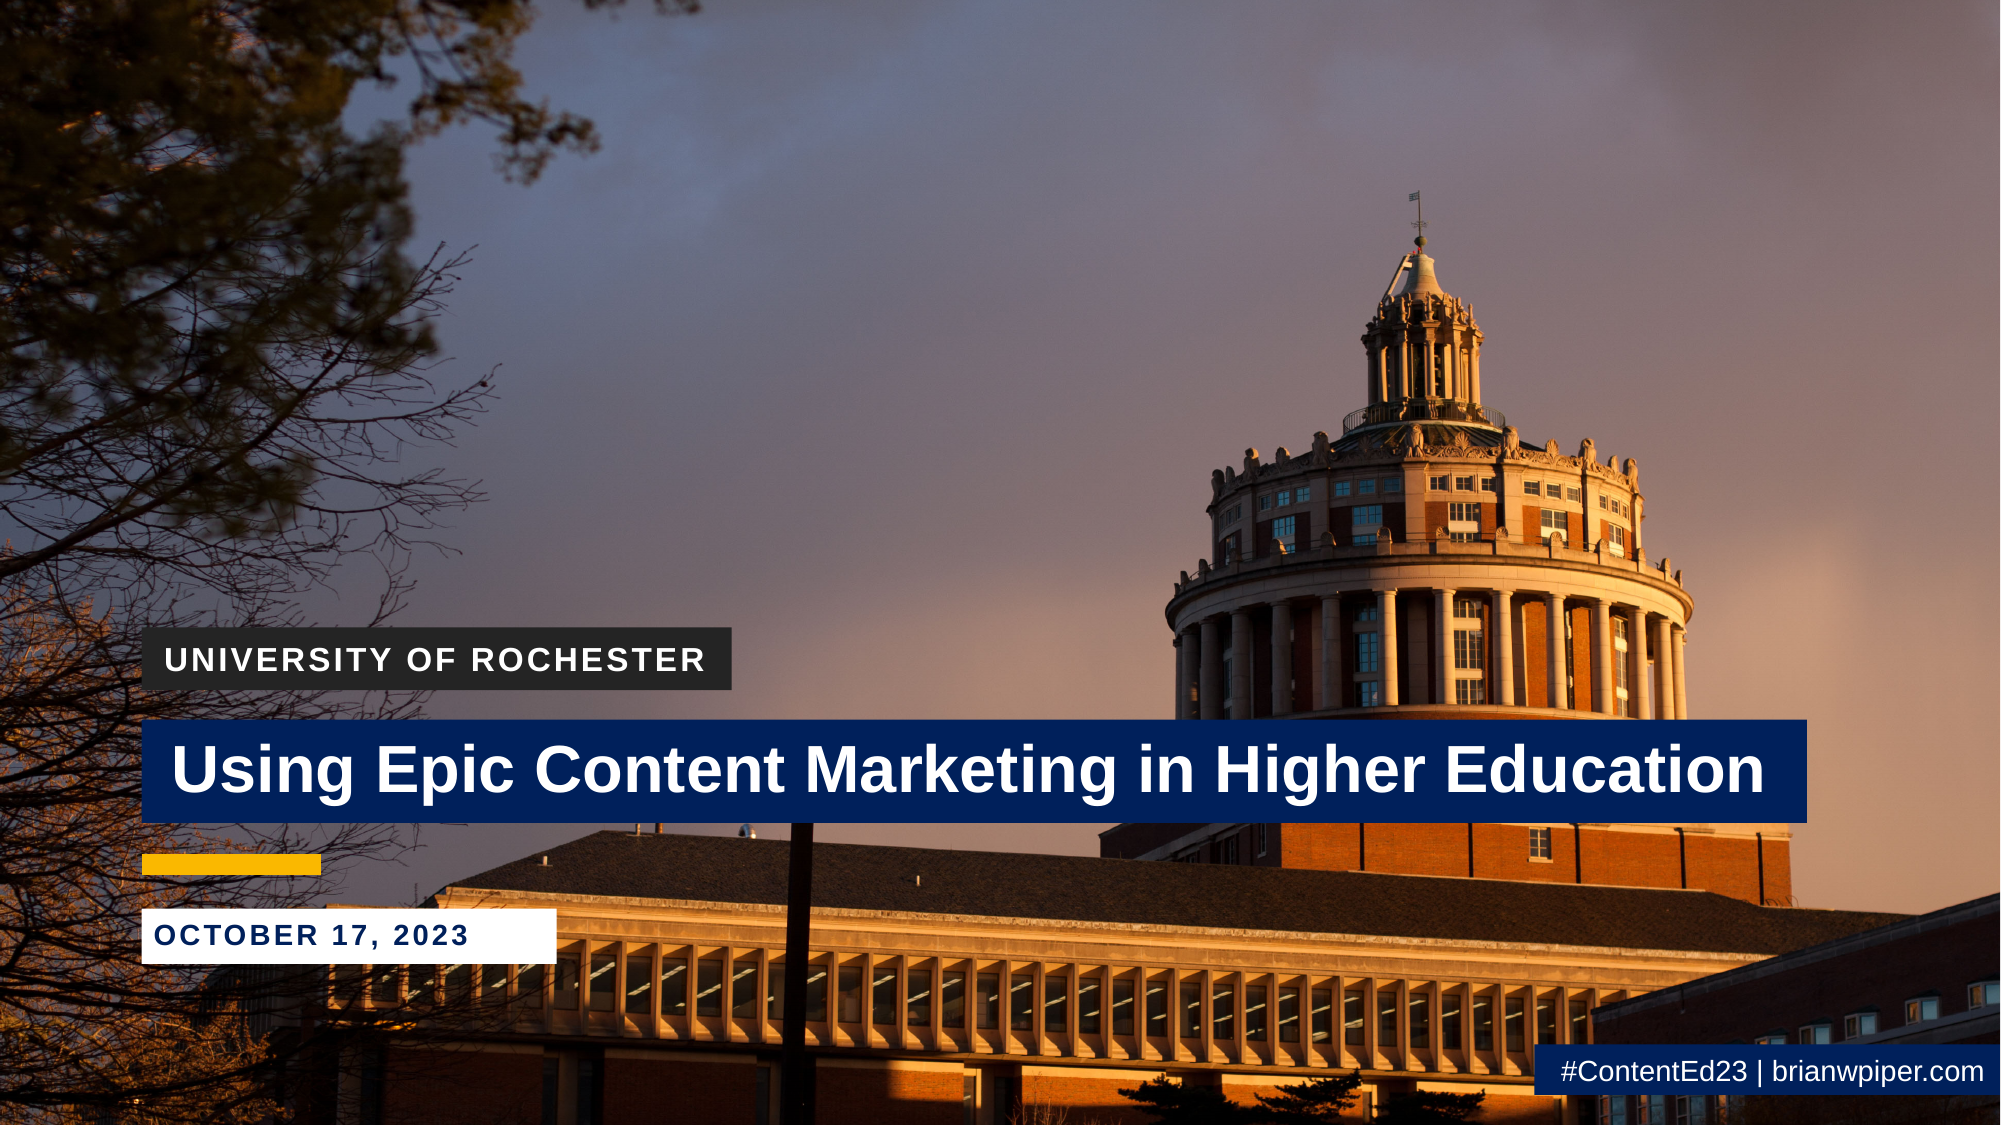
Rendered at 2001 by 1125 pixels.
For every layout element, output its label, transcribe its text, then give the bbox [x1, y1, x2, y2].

title Using Epic Content Marketing in Higher Education [141, 719, 1807, 823]
picture [0, 0, 2001, 1125]
